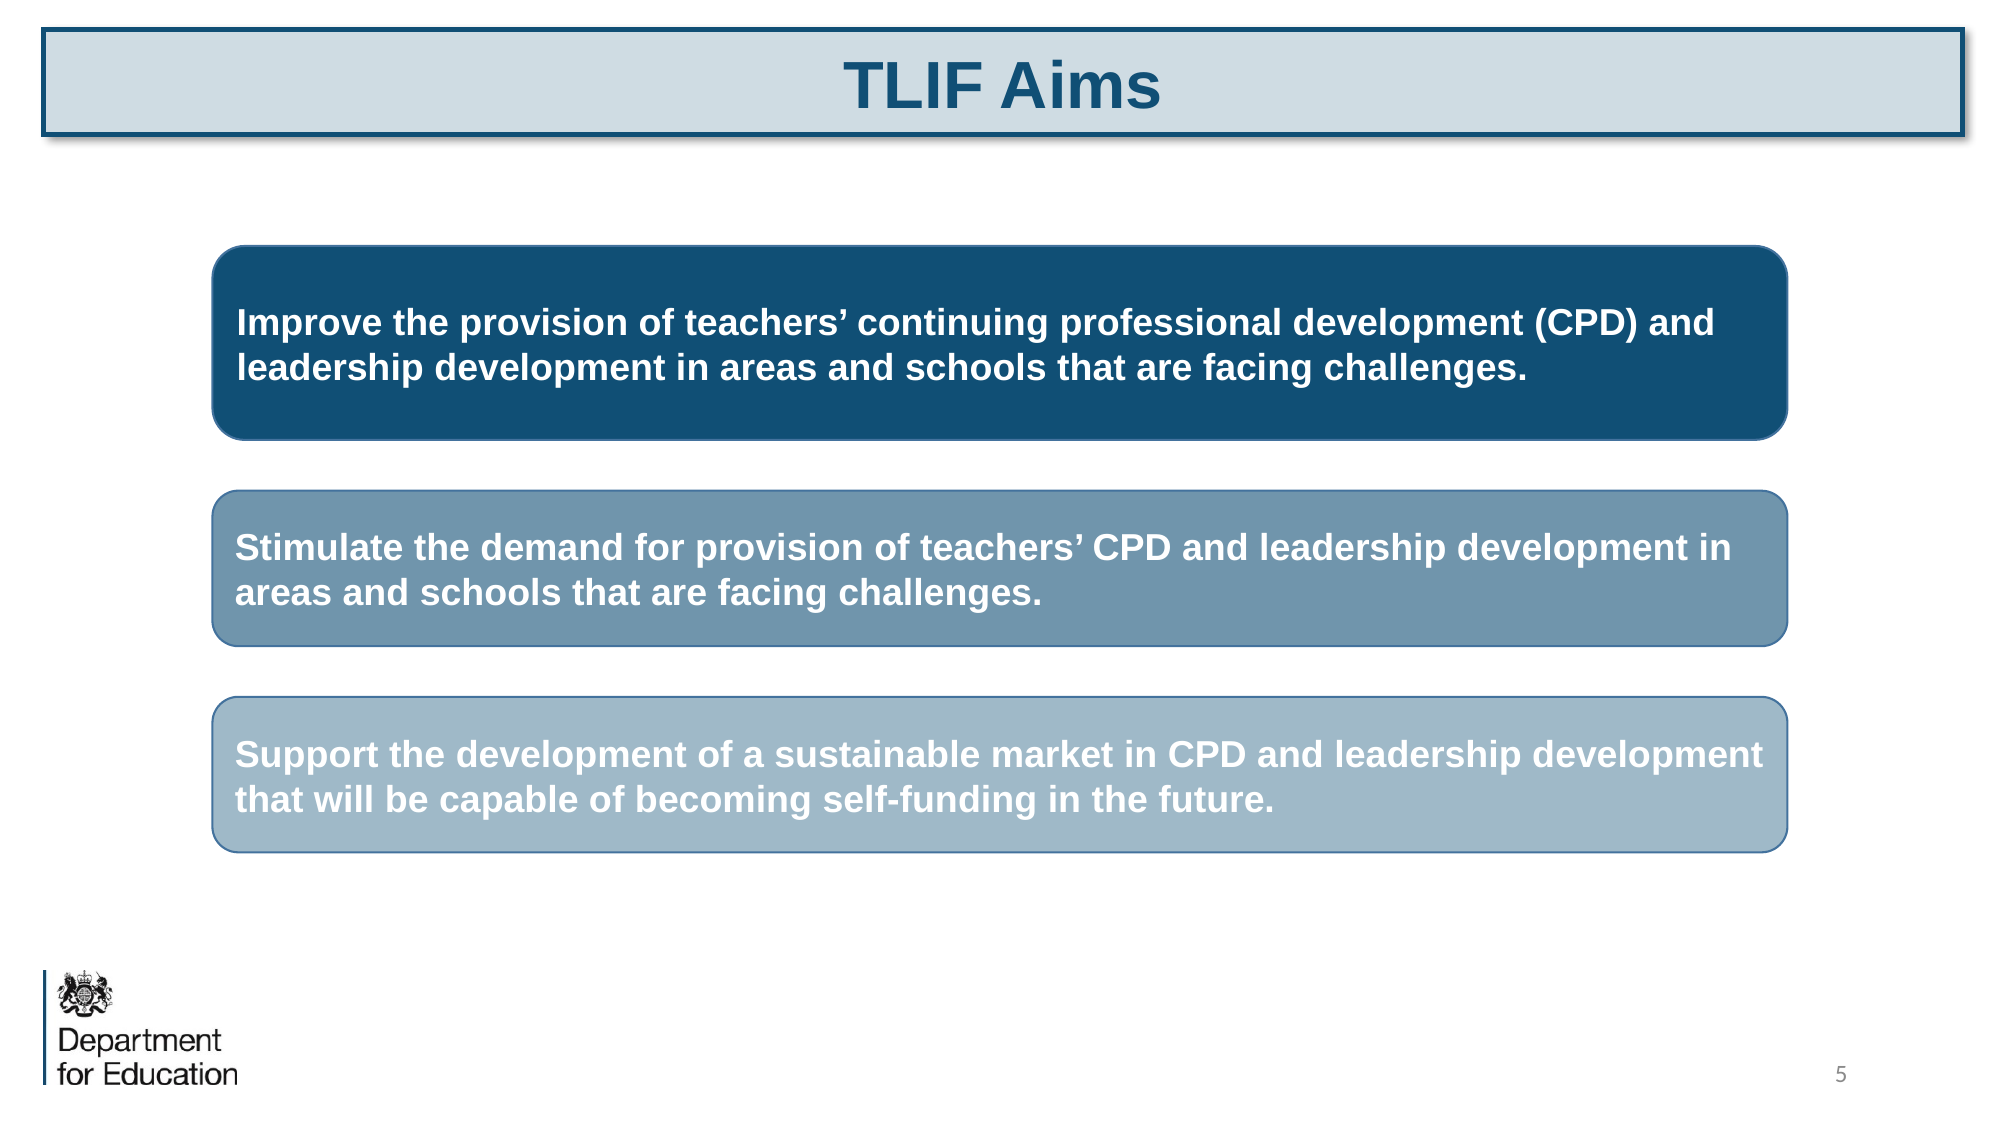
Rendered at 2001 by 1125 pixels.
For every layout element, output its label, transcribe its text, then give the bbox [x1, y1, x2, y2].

text_box Support the development of a sustainable market in CPD and leadership development that will be capable of becoming self-funding in the future. [211, 695, 1789, 854]
text_box Stimulate the demand for provision of teachers’ CPD and leadership development in areas and schools that are facing challenges. [211, 489, 1789, 648]
slide_number 5 [1412, 1042, 1863, 1103]
picture [43, 970, 237, 1085]
text_box TLIF Aims [43, 29, 1963, 136]
text_box Improve the provision of teachers’ continuing professional development (CPD) and leadership development in areas and schools that are facing challenges. [211, 244, 1789, 441]
